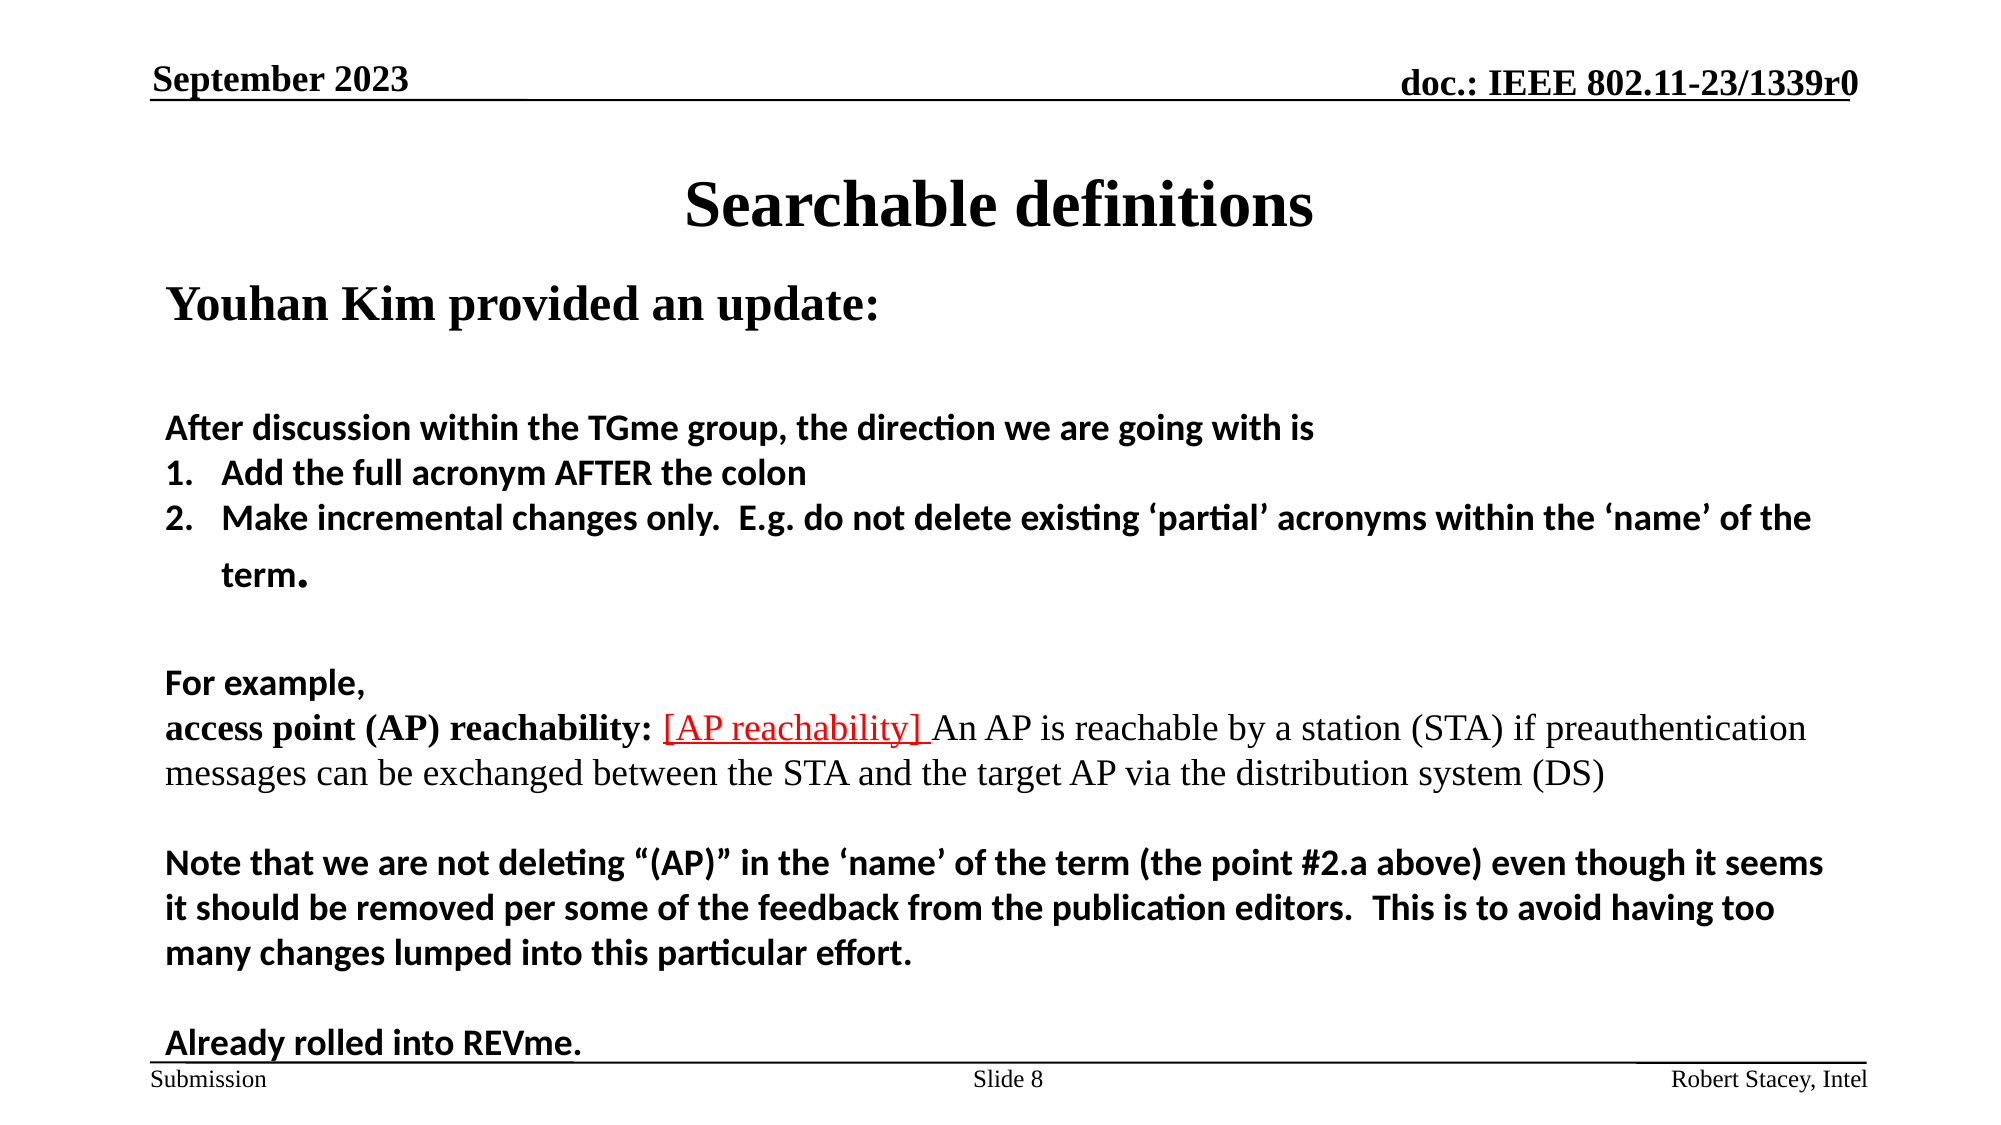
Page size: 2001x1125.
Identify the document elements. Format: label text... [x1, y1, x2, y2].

footer Robert Stacey, Intel [1171, 1061, 1869, 1093]
title Searchable definitions [149, 112, 1850, 262]
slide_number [152, 54, 563, 100]
slide_number Slide 8 [950, 1061, 1067, 1123]
list Youhan Kim provided an update: After discussion within the TGme group, the direction we are going with is Add the full acronym AFTER the colon Make incremental changes only. E.g. do not delete existing ‘partial’ acronyms within the ‘name’ of the term. For example, access point (AP) reachability: [AP reachability] An AP is reachable by a station (STA) if preauthentication messages can be exchanged between the STA and the target AP via the distribution system (DS) Note that we are not deleting “(AP)” in the ‘name’ of the term (the point #2.a above) even though it seems it should be removed per some of the feedback from the publication editors. This is to avoid having too many changes lumped into this particular effort. Already rolled into REVme. [149, 262, 1850, 1000]
